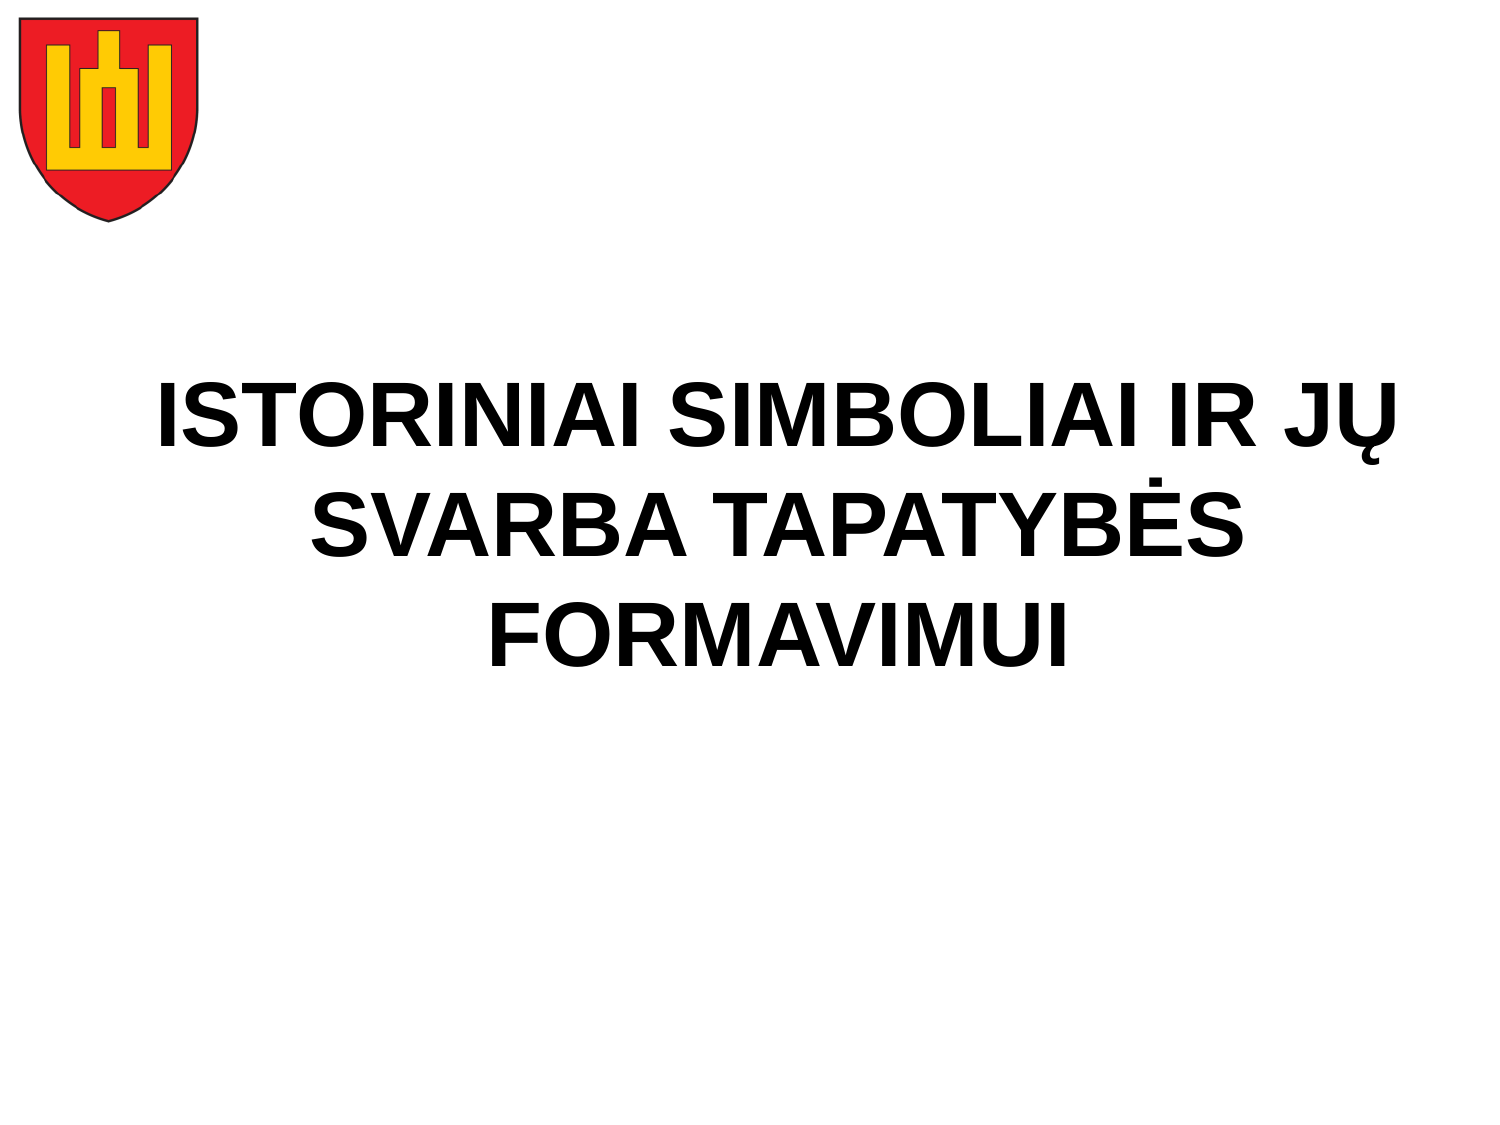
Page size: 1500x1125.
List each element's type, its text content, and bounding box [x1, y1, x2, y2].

text_box Istoriniai simboliai ir jų svarba tapatybės formavimui [132, 347, 1426, 693]
picture [12, 12, 207, 226]
